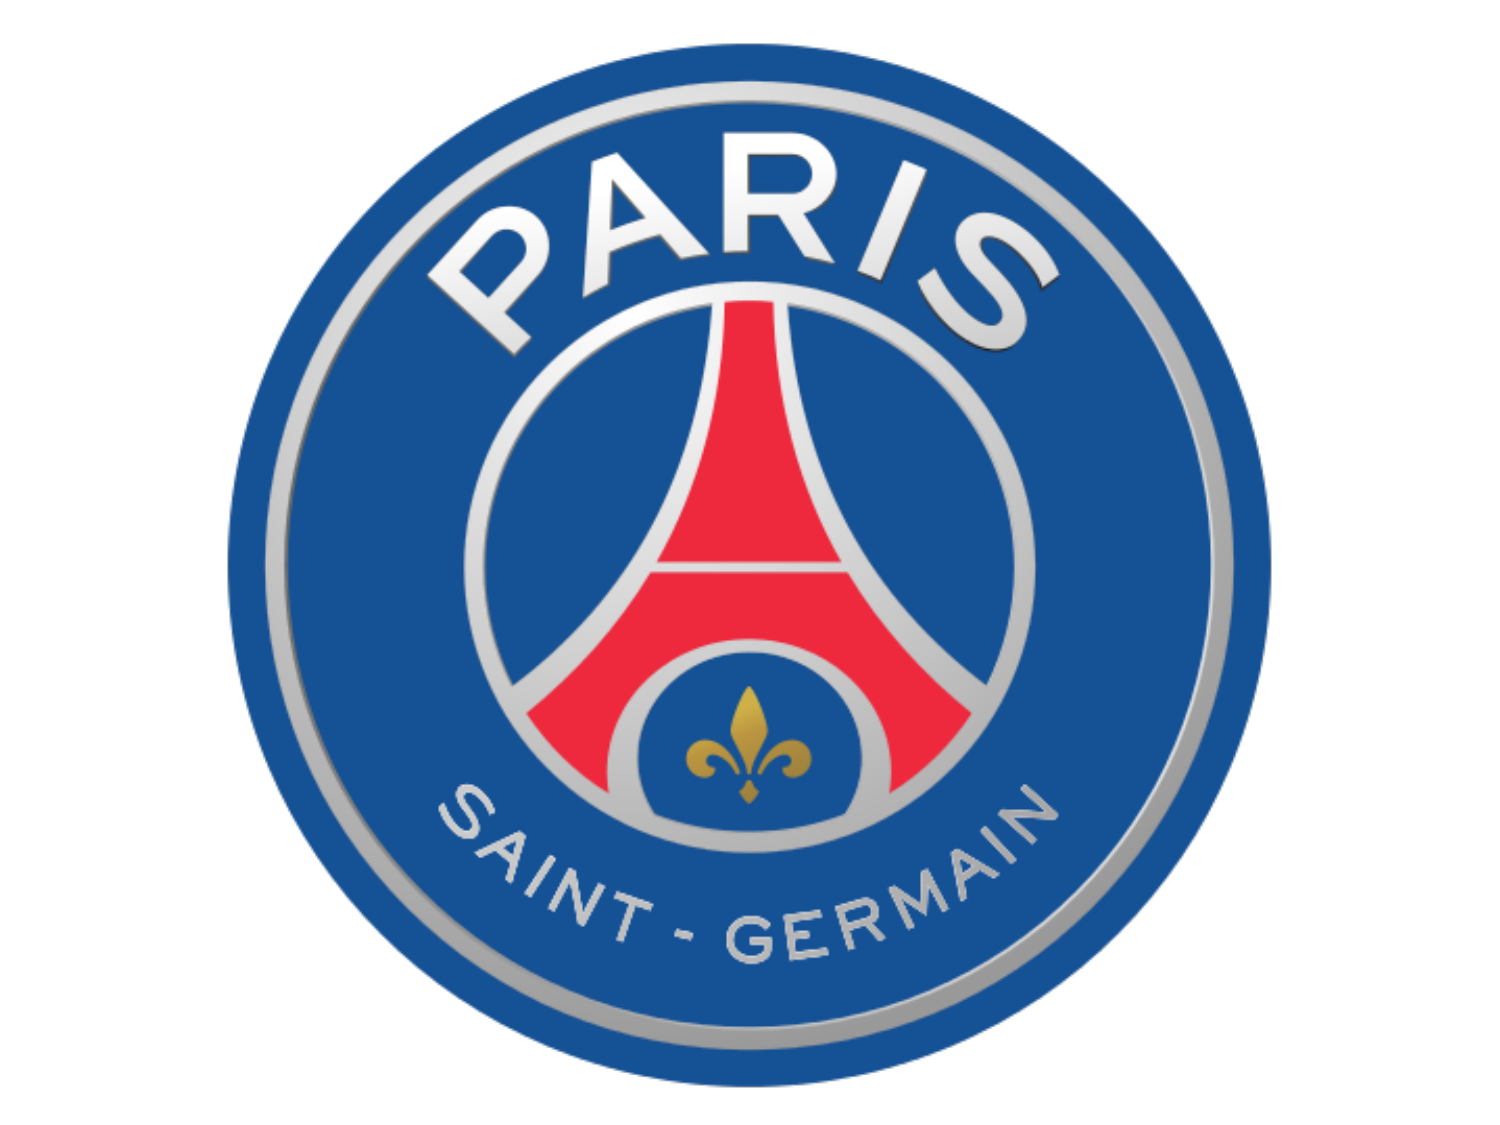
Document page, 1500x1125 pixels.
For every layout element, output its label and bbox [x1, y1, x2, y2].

picture [218, 34, 1282, 1098]
